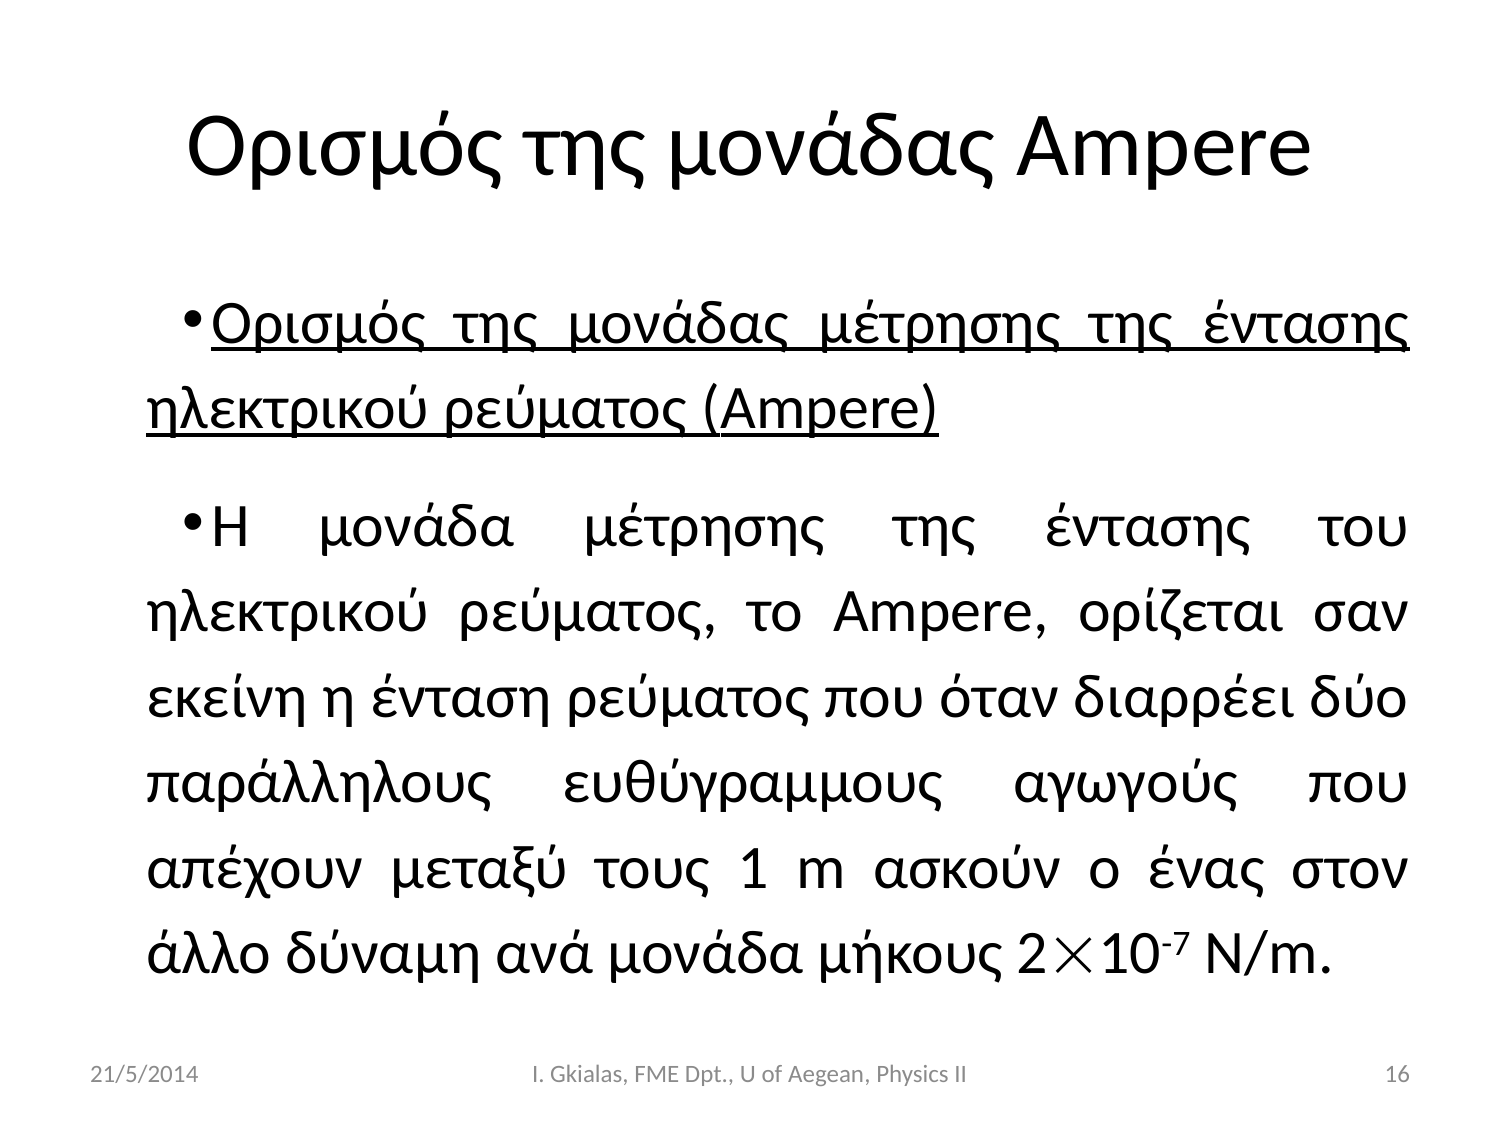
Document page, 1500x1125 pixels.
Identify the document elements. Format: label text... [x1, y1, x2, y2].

footer I. Gkialas, FME Dpt., U of Aegean, Physics II [512, 1042, 988, 1103]
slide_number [75, 1042, 425, 1103]
slide_number 16 [1074, 1042, 1425, 1103]
title Ορισμός της μονάδας Ampere [75, 45, 1425, 233]
list Ορισμός της μονάδας μέτρησης της έντασης ηλεκτρικού ρεύματος (Ampere) Η μονάδα μέτρησης της έντασης του ηλεκτρικού ρεύματος, το Ampere, ορίζεται σαν εκείνη η ένταση ρεύματος που όταν διαρρέει δύο παράλληλους ευθύγραμμους αγωγούς που απέχουν μεταξύ τους 1 m ασκούν ο ένας στον άλλο δύναμη ανά μονάδα μήκους 210-7 Ν/m. [75, 262, 1425, 1005]
